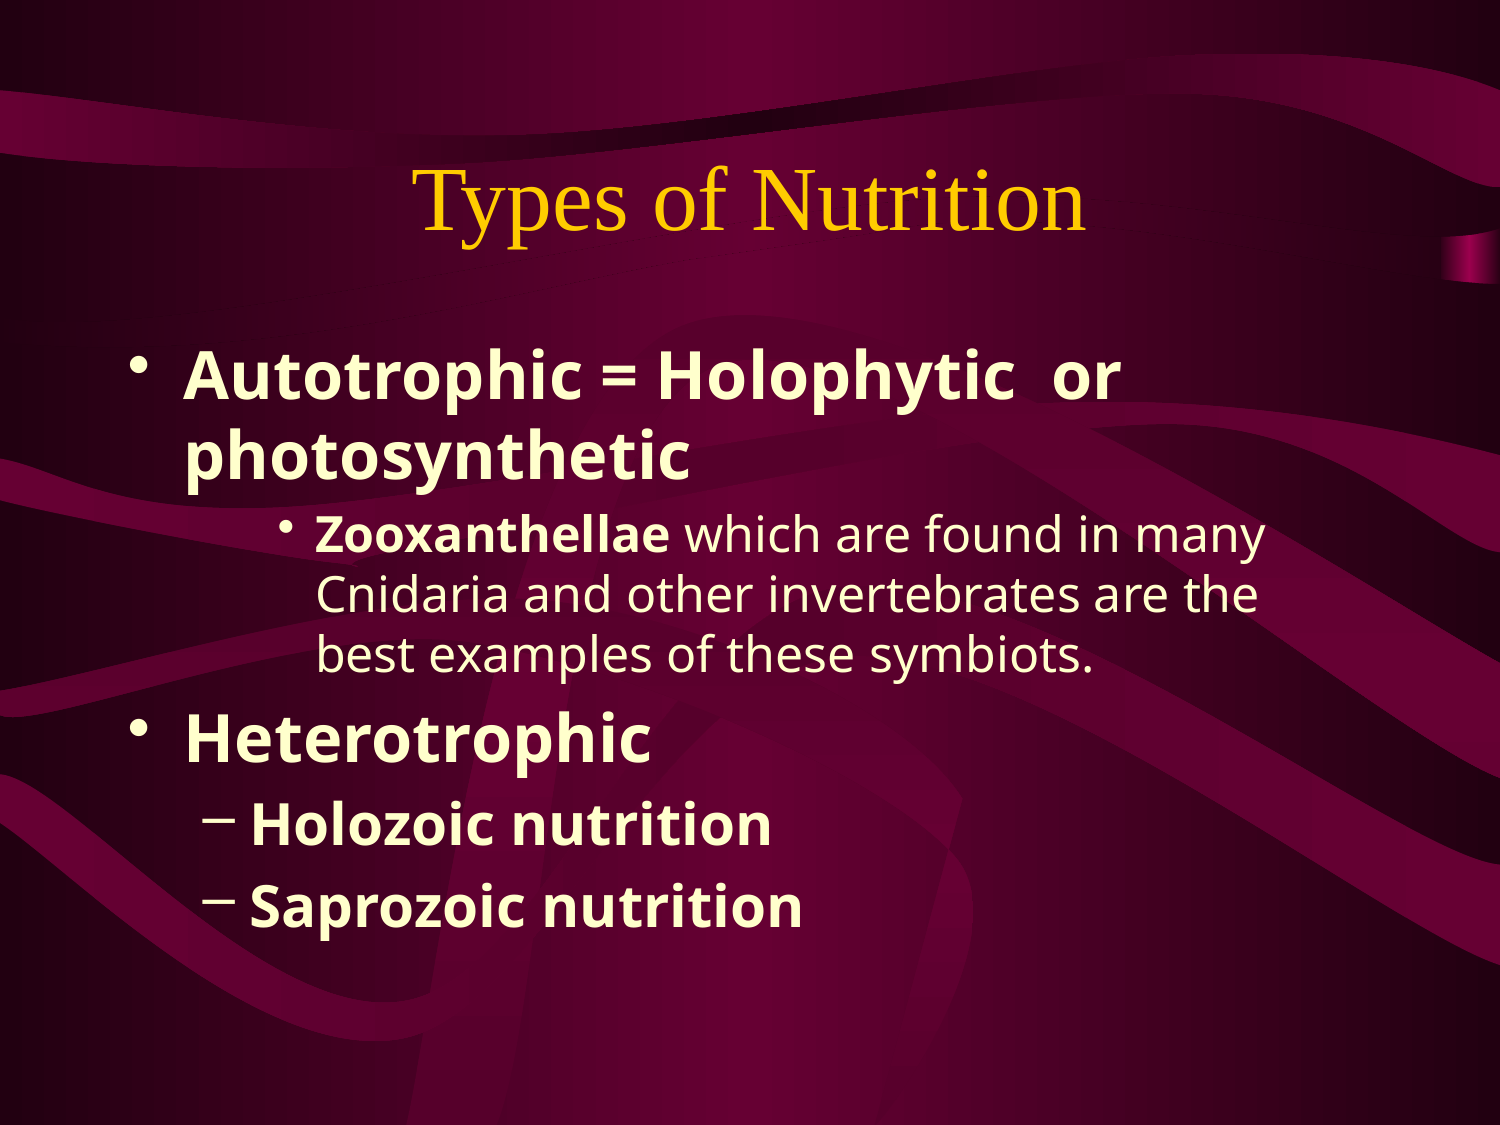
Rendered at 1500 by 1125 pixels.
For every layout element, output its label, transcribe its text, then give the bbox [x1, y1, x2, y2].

list Autotrophic = Holophytic or photosynthetic Zooxanthellae which are found in many Cnidaria and other invertebrates are the best examples of these symbiots. Heterotrophic Holozoic nutrition Saprozoic nutrition [112, 324, 1388, 1000]
title Types of Nutrition [112, 99, 1388, 288]
